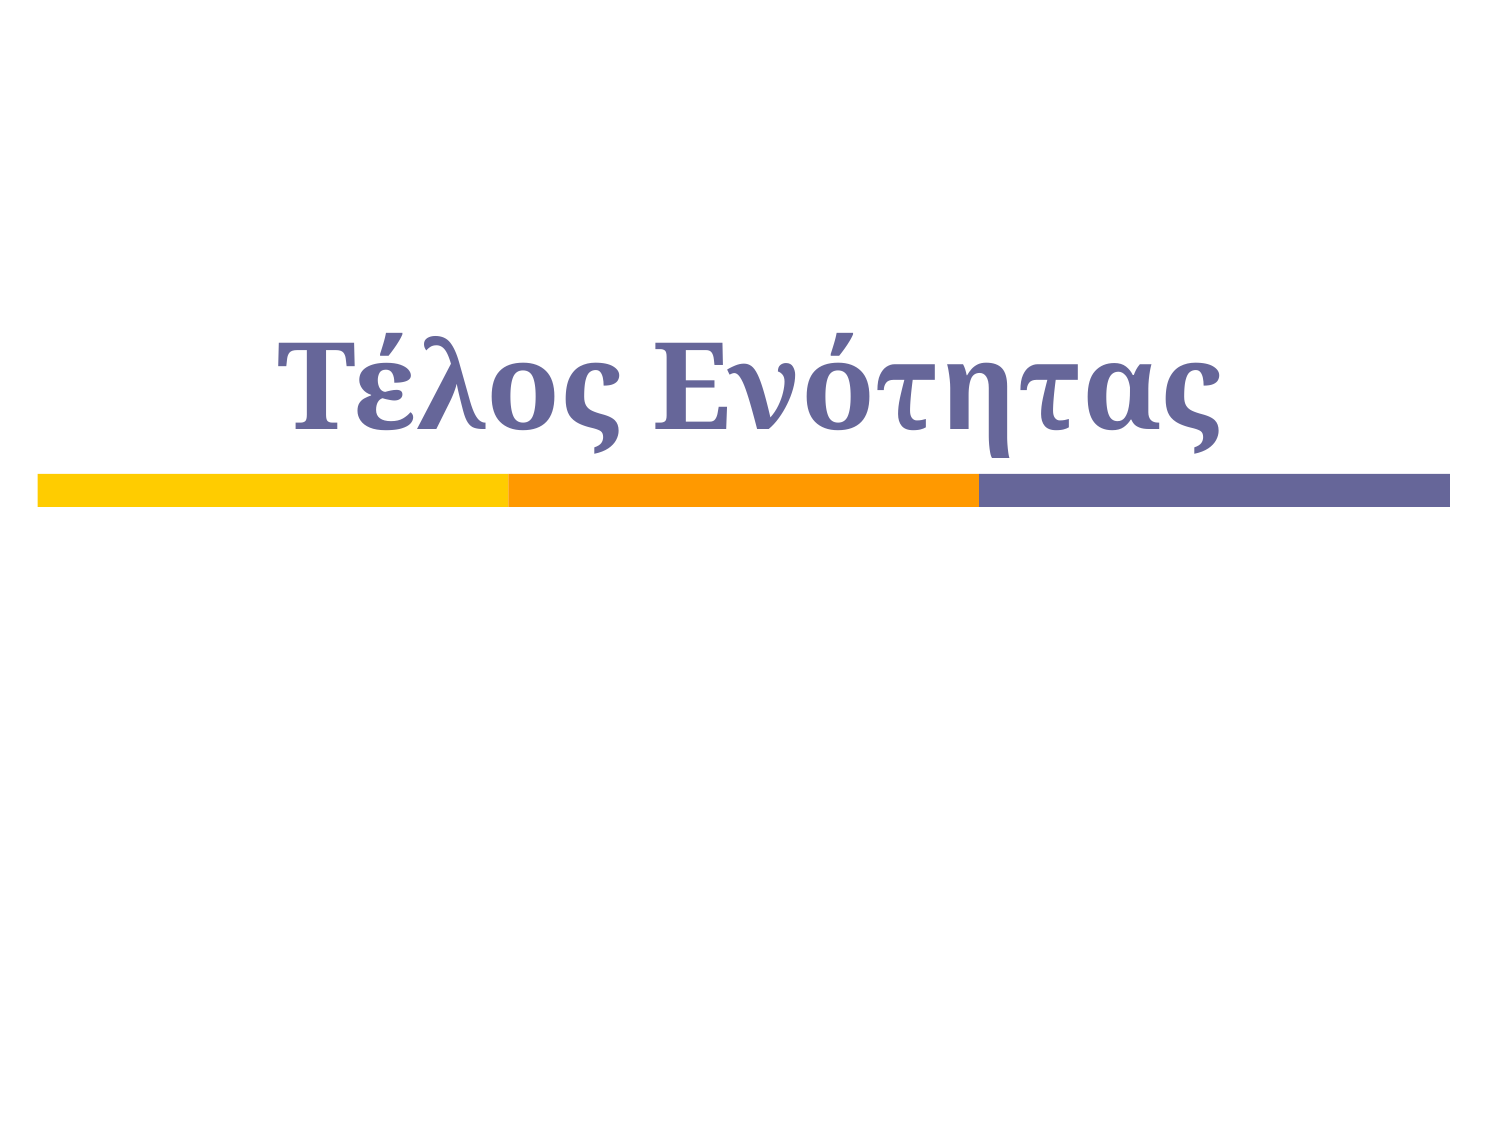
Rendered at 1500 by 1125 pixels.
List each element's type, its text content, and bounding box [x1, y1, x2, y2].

title Τέλος Ενότητας [112, 112, 1388, 462]
